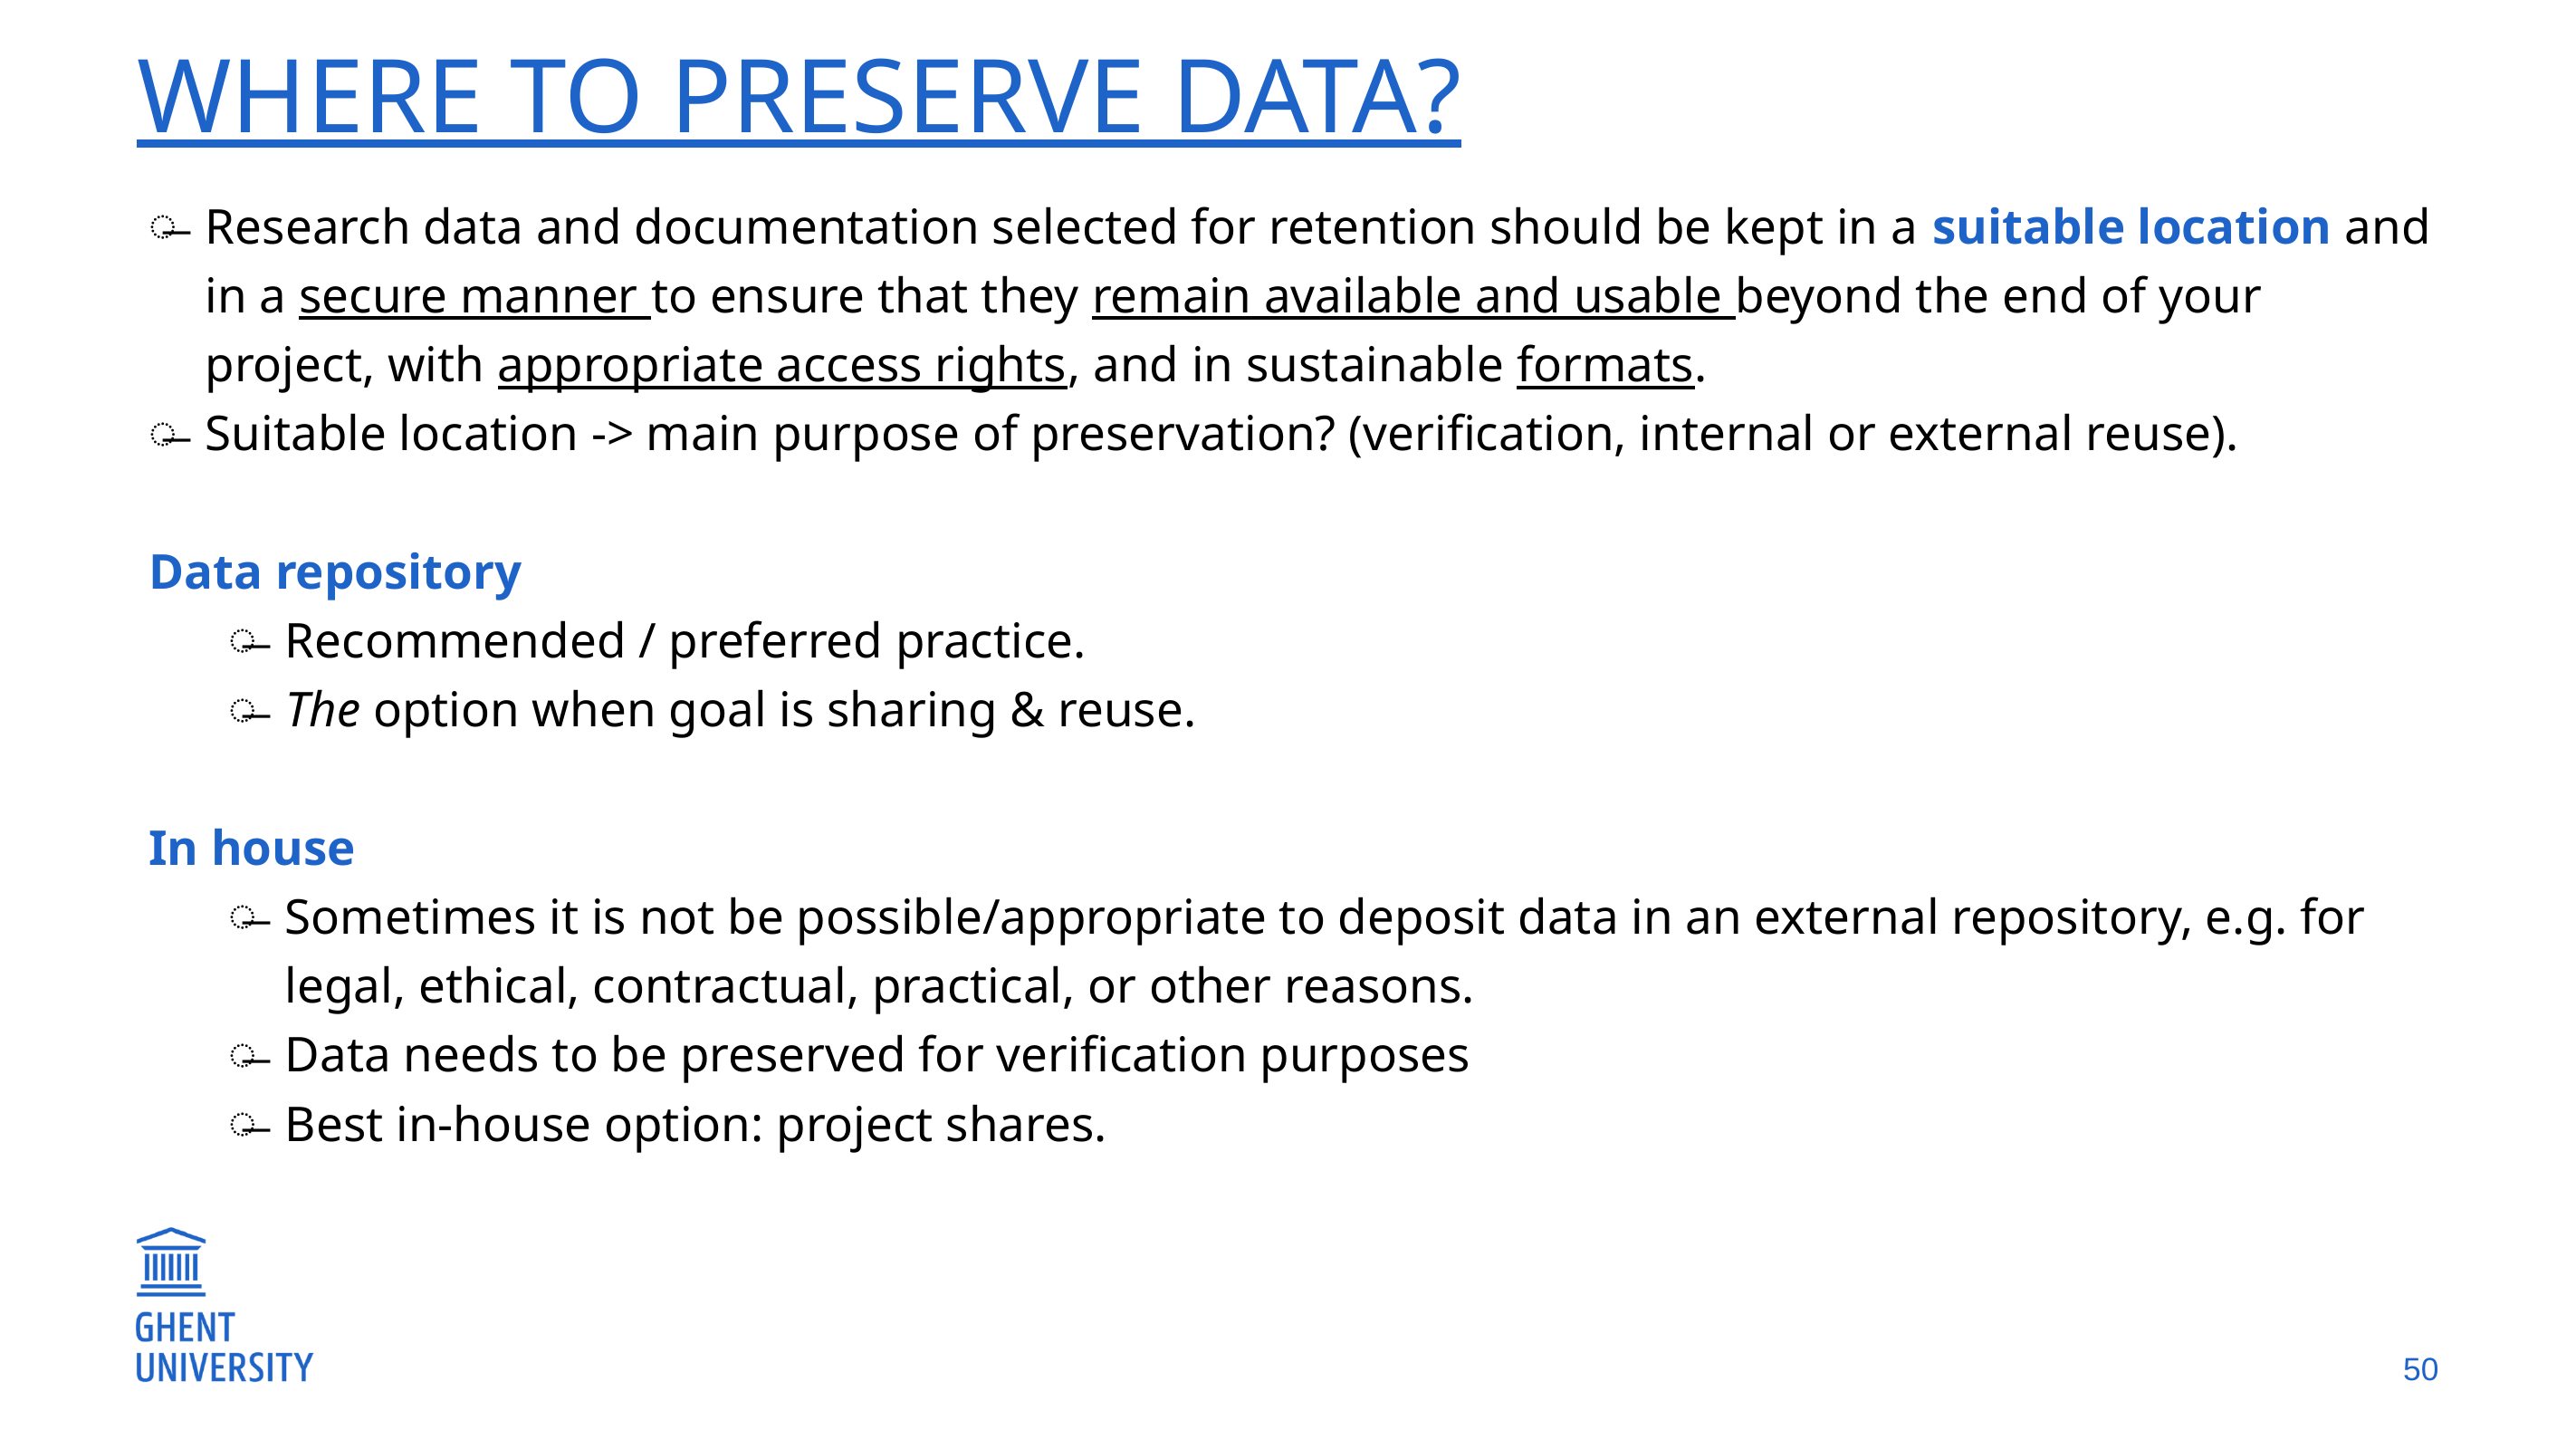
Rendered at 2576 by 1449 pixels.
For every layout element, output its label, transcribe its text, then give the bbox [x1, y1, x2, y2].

slide_number 50 [2315, 1329, 2453, 1407]
title Where to preserve data? [123, 37, 2456, 166]
list Research data and documentation selected for retention should be kept in a suitable location and in a secure manner to ensure that they remain available and usable beyond the end of your project, with appropriate access rights, and in sustainable formats. Suitable location -> main purpose of preservation? (verification, internal or external reuse). Data repository Recommended / preferred practice. The option when goal is sharing & reuse. In house Sometimes it is not be possible/appropriate to deposit data in an external repository, e.g. for legal, ethical, contractual, practical, or other reasons. Data needs to be preserved for verification purposes Best in-house option: project shares. [124, 177, 2456, 1189]
picture [68, 1175, 411, 1449]
